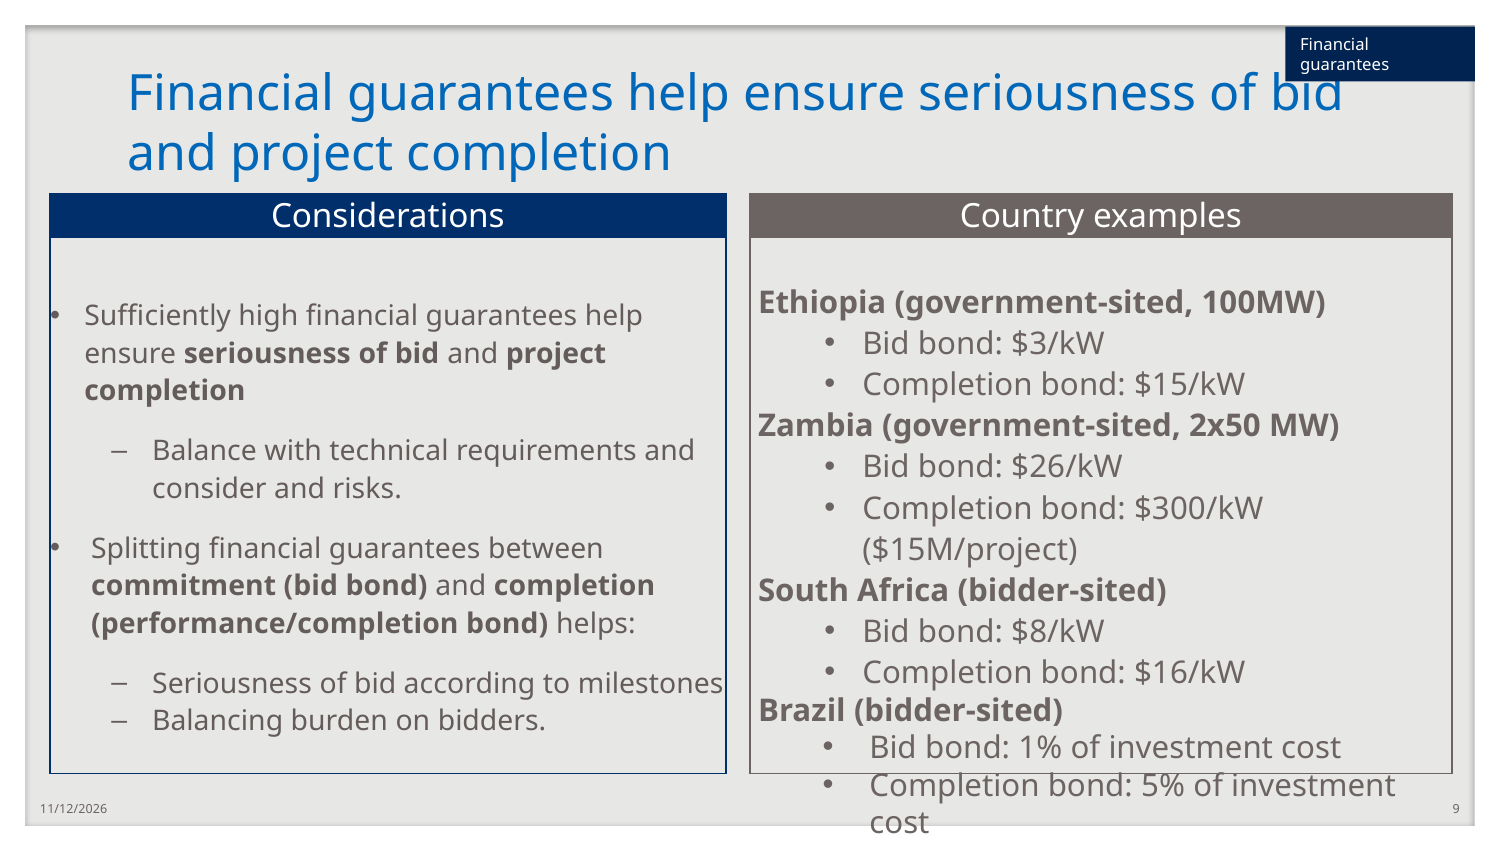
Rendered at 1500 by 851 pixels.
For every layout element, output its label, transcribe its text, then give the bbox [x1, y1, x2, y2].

text_box Considerations [50, 193, 726, 238]
text_box Country examples [749, 193, 1453, 238]
text_box Sufficiently high financial guarantees help ensure seriousness of bid and project completion Balance with technical requirements and consider and risks. Splitting financial guarantees between commitment (bid bond) and completion (performance/completion bond) helps: Seriousness of bid according to milestones Balancing burden on bidders. [50, 238, 726, 774]
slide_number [24, 794, 375, 826]
text_box Ethiopia (government-sited, 100MW) Bid bond: $3/kW Completion bond: $15/kW Zambia (government-sited, 2x50 MW) Bid bond: $26/kW Completion bond: $300/kW ($15M/project) South Africa (bidder-sited) Bid bond: $8/kW Completion bond: $16/kW Brazil (bidder-sited) Bid bond: 1% of investment cost Completion bond: 5% of investment cost [749, 238, 1453, 774]
text_box Financial guarantees [1285, 26, 1475, 82]
title Financial guarantees help ensure seriousness of bid and project completion [112, 51, 1388, 188]
slide_number 9 [1125, 794, 1475, 826]
